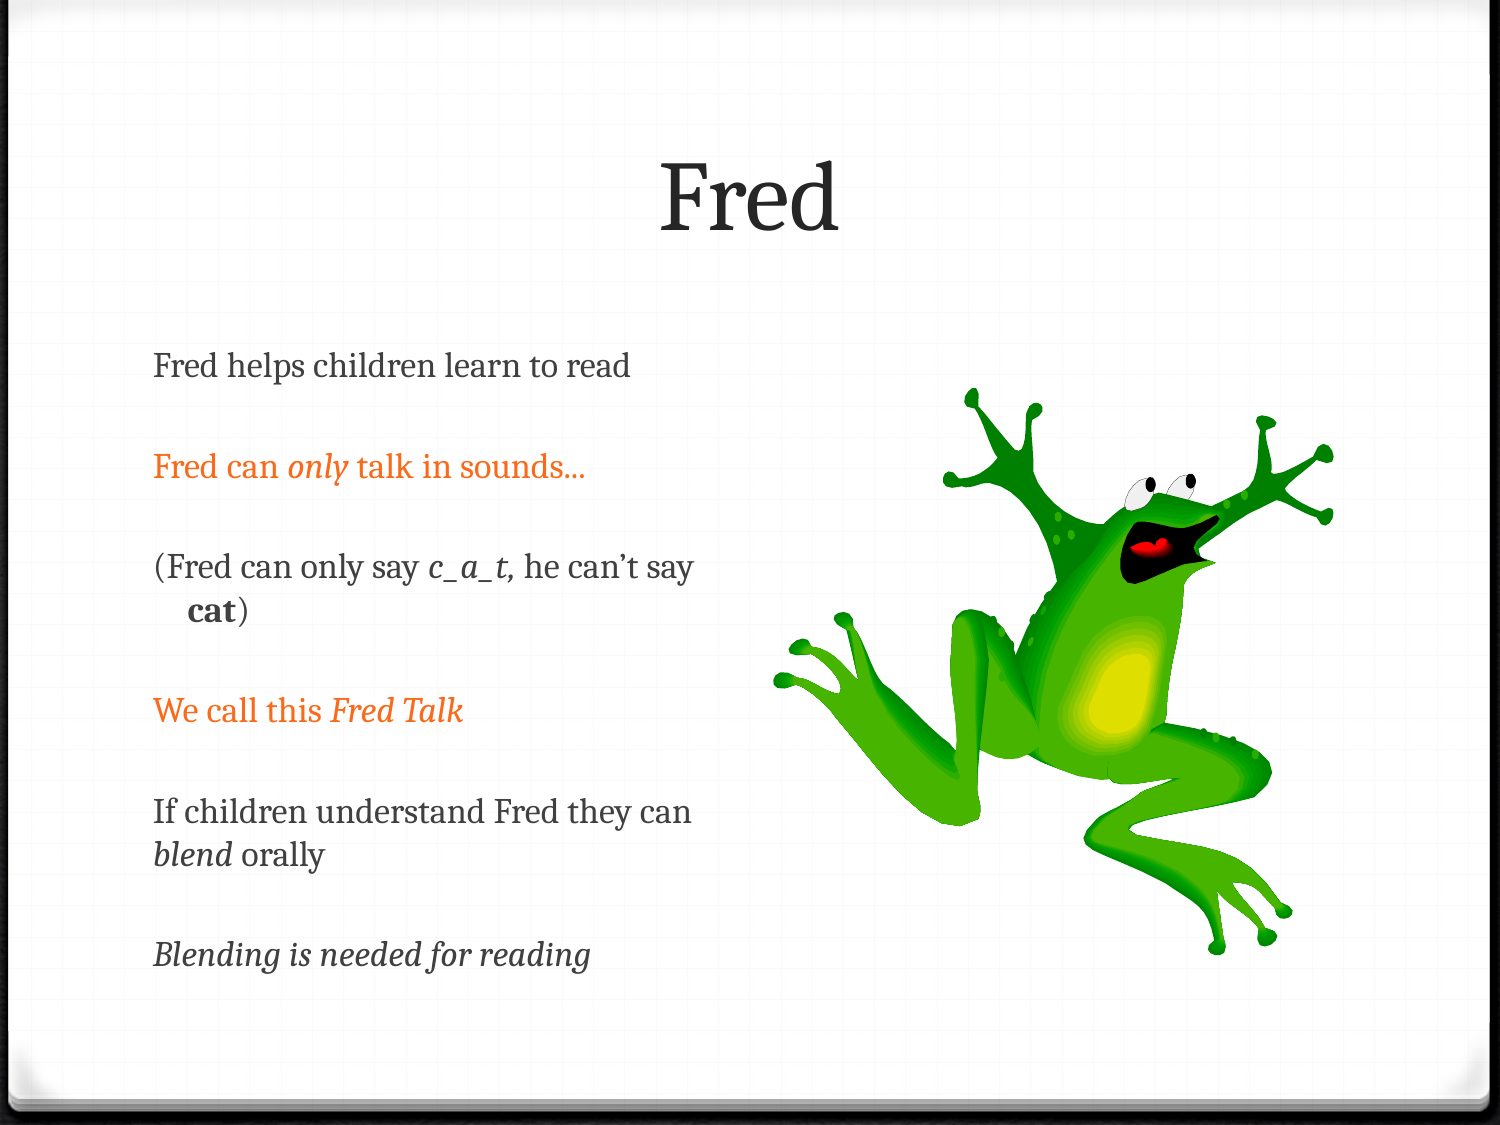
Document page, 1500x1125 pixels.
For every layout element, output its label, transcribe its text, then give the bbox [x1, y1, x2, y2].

list Fred helps children learn to read Fred can only talk in sounds... (Fred can only say c_a_t, he can’t say cat) We call this Fred Talk If children understand Fred they can blend orally Blending is needed for reading [138, 334, 738, 983]
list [761, 351, 1363, 966]
title Fred [90, 71, 1410, 309]
picture [0, 0, 1500, 1125]
